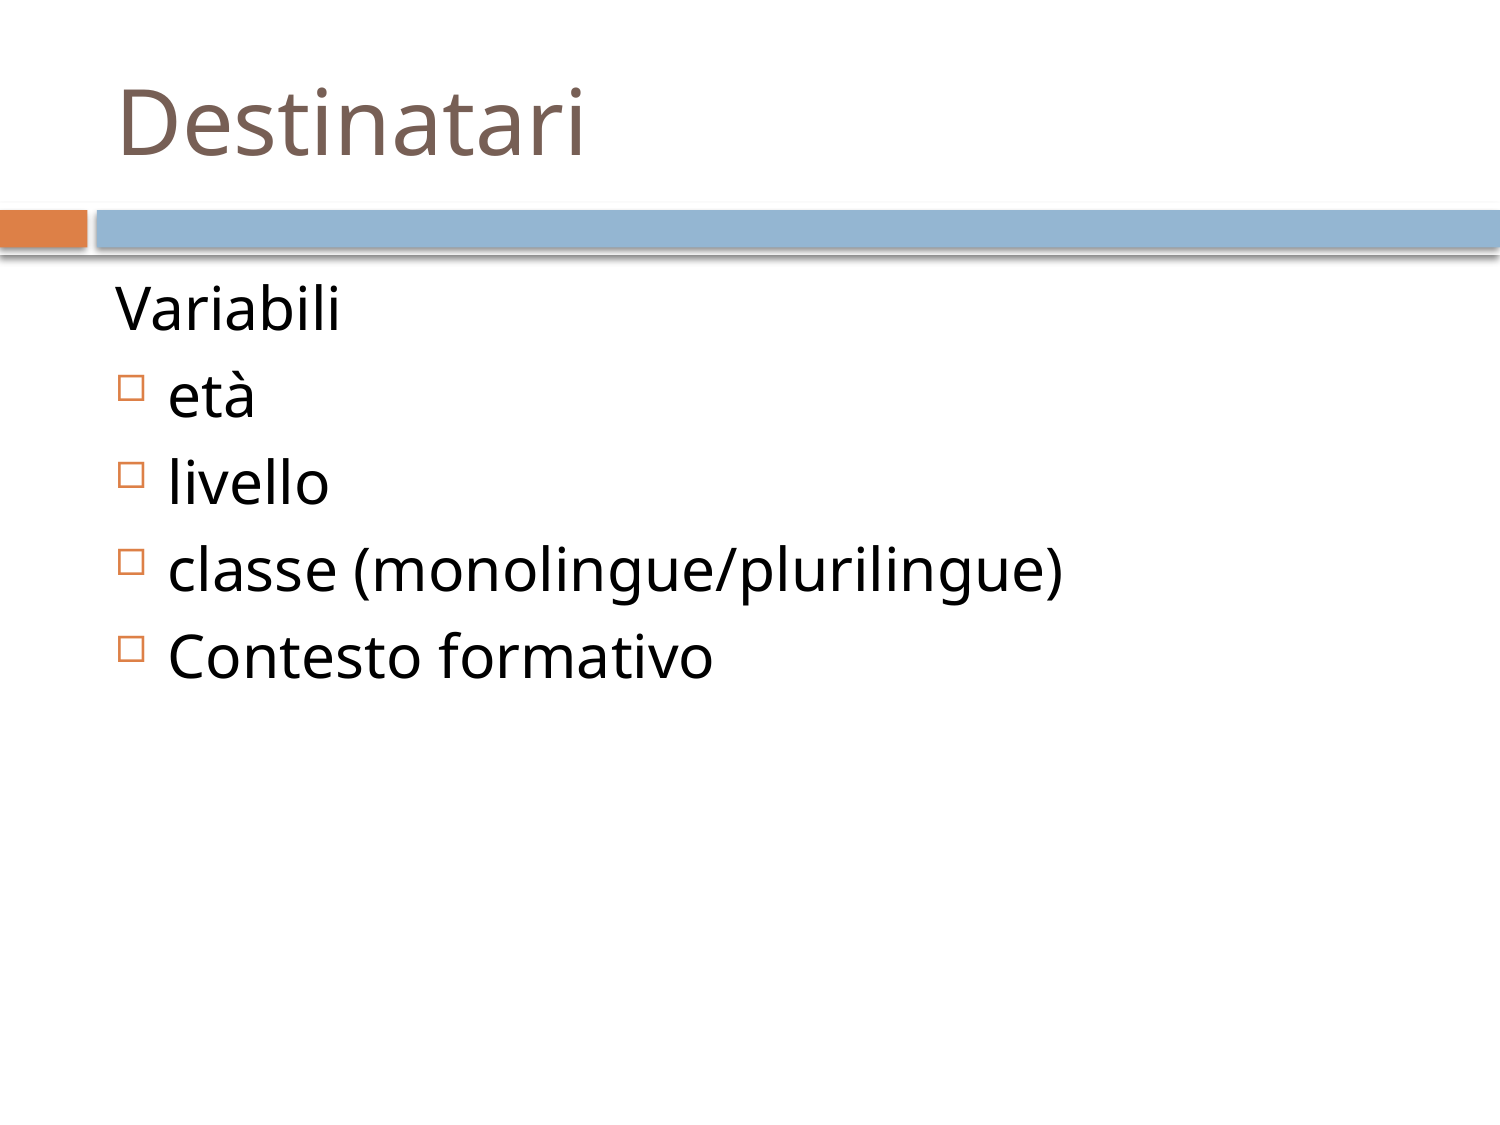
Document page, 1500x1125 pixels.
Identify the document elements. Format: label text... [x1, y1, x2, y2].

title Destinatari [100, 37, 1438, 200]
list Variabili età livello classe (monolingue/plurilingue) Contesto formativo [100, 262, 1438, 1000]
